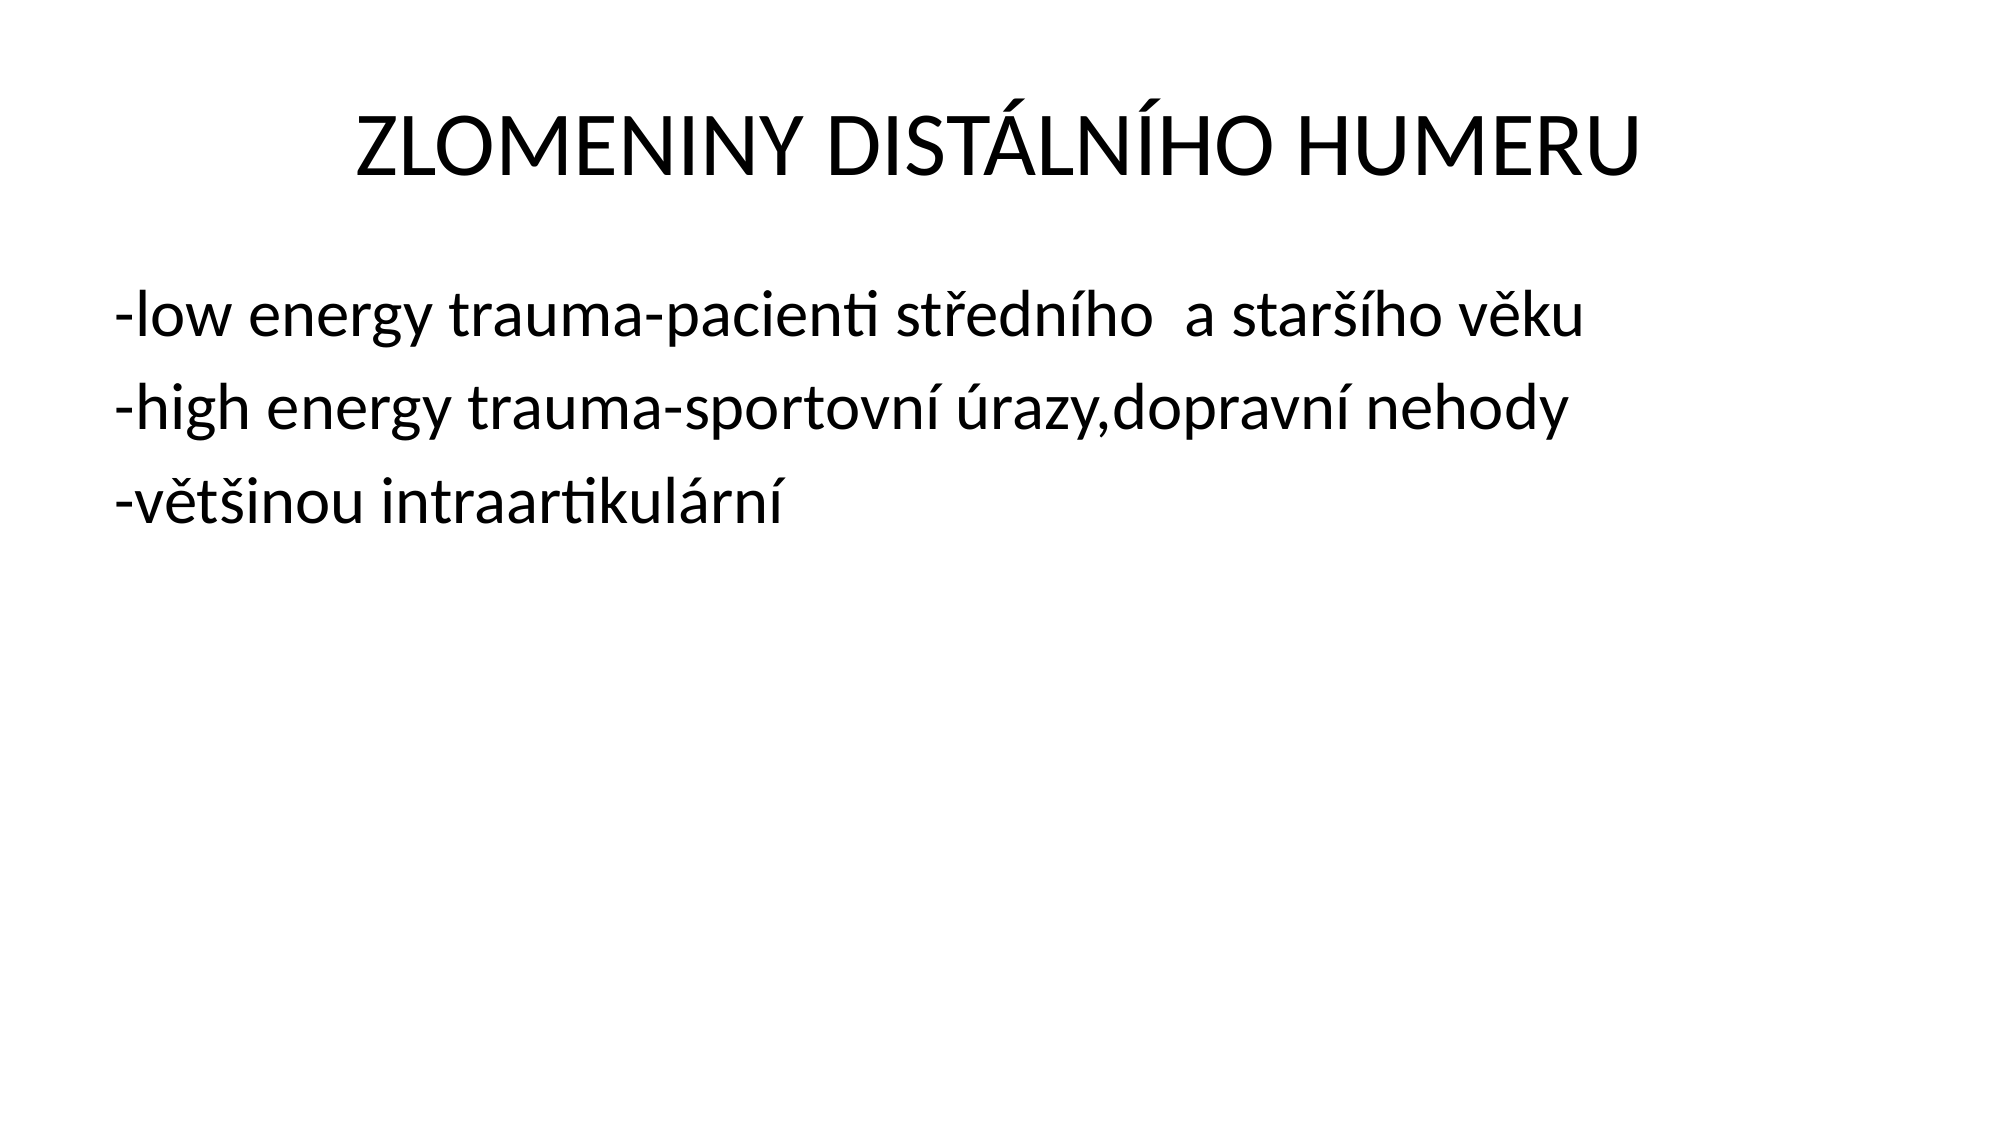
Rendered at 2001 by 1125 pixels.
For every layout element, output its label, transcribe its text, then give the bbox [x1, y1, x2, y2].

title ZLOMENINY DISTÁLNÍHO HUMERU [99, 45, 1900, 233]
list -low energy trauma-pacienti středního a staršího věku -high energy trauma-sportovní úrazy,dopravní nehody -většinou intraartikulární [99, 262, 1900, 1005]
